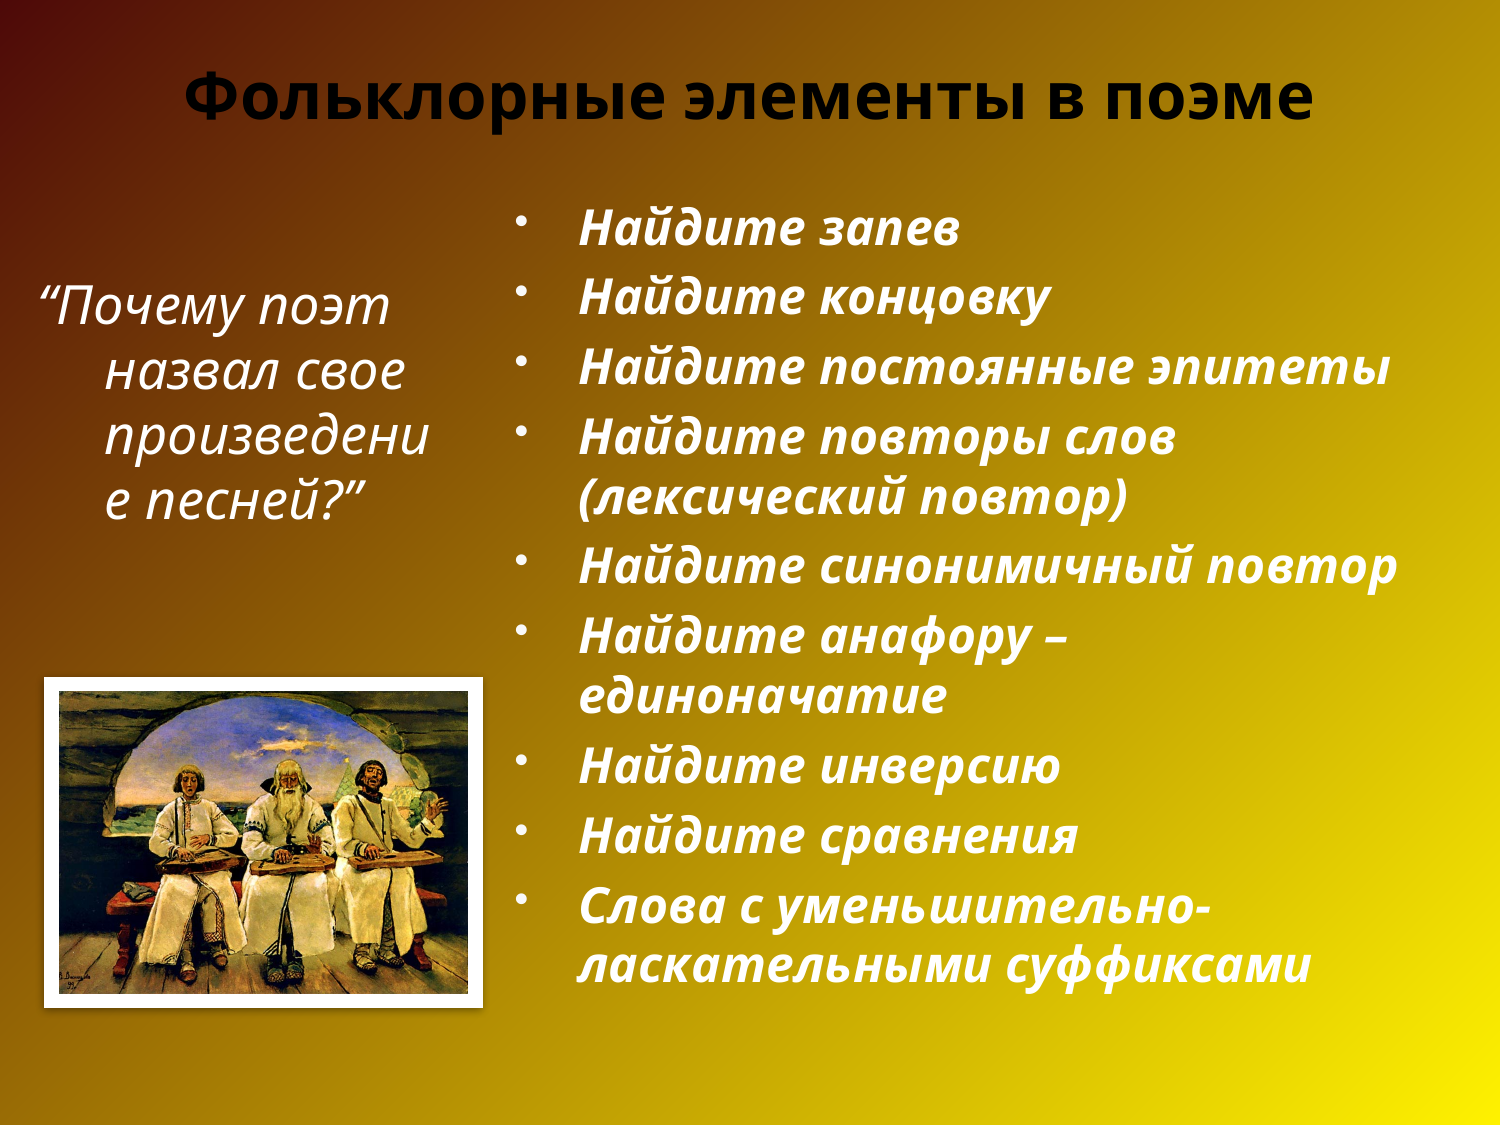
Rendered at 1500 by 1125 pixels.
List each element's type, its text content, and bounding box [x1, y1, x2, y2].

title Фольклорные элементы в поэме [75, 45, 1425, 141]
list Найдите запев Найдите концовку Найдите постоянные эпитеты Найдите повторы слов (лексический повтор) Найдите синонимичный повтор Найдите анафору – единоначатие Найдите инверсию Найдите сравнения Слова с уменьшительно-ласкательными суффиксами [480, 187, 1466, 1006]
list “Почему поэт назвал свое произведение песней?” [0, 262, 469, 1006]
picture [58, 691, 469, 994]
